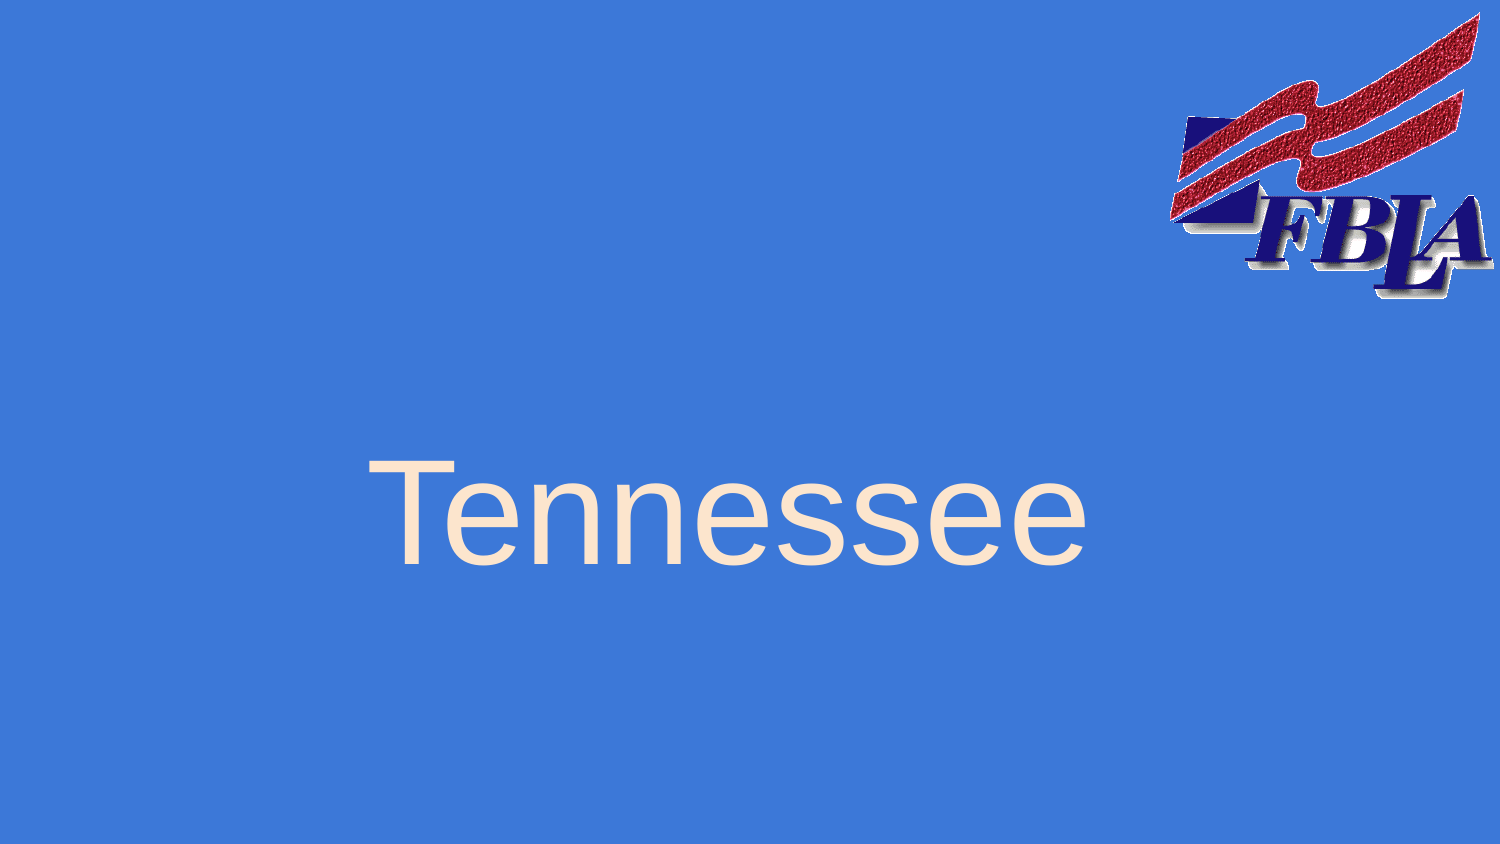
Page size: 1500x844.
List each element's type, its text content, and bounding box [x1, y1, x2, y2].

picture [1167, 8, 1494, 301]
list Tennessee [51, 189, 1449, 750]
